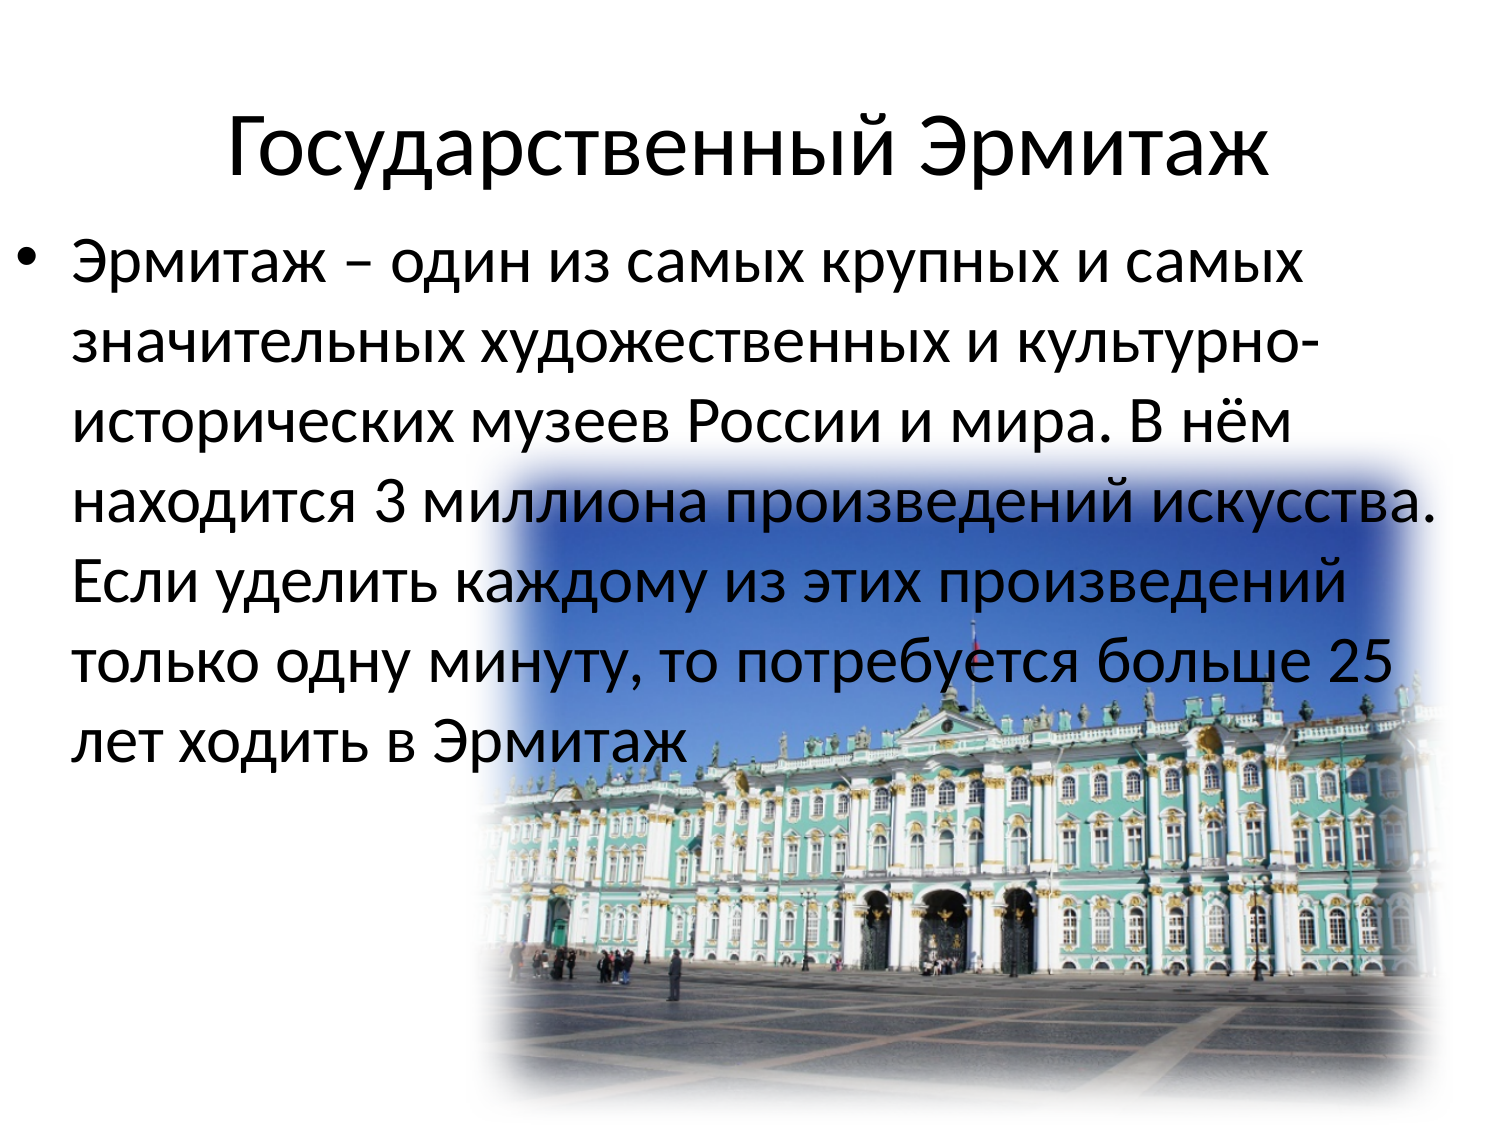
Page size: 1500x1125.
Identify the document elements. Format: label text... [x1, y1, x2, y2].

title Государственный Эрмитаж [75, 45, 1425, 208]
picture [466, 432, 1455, 1125]
list Эрмитаж – один из самых крупных и самых значительных художественных и культурно-исторических музеев России и мира. В нём находится 3 миллиона произведений искусства. Если уделить каждому из этих произведений только одну минуту, то потребуется больше 25 лет ходить в Эрмитаж [0, 208, 1500, 941]
